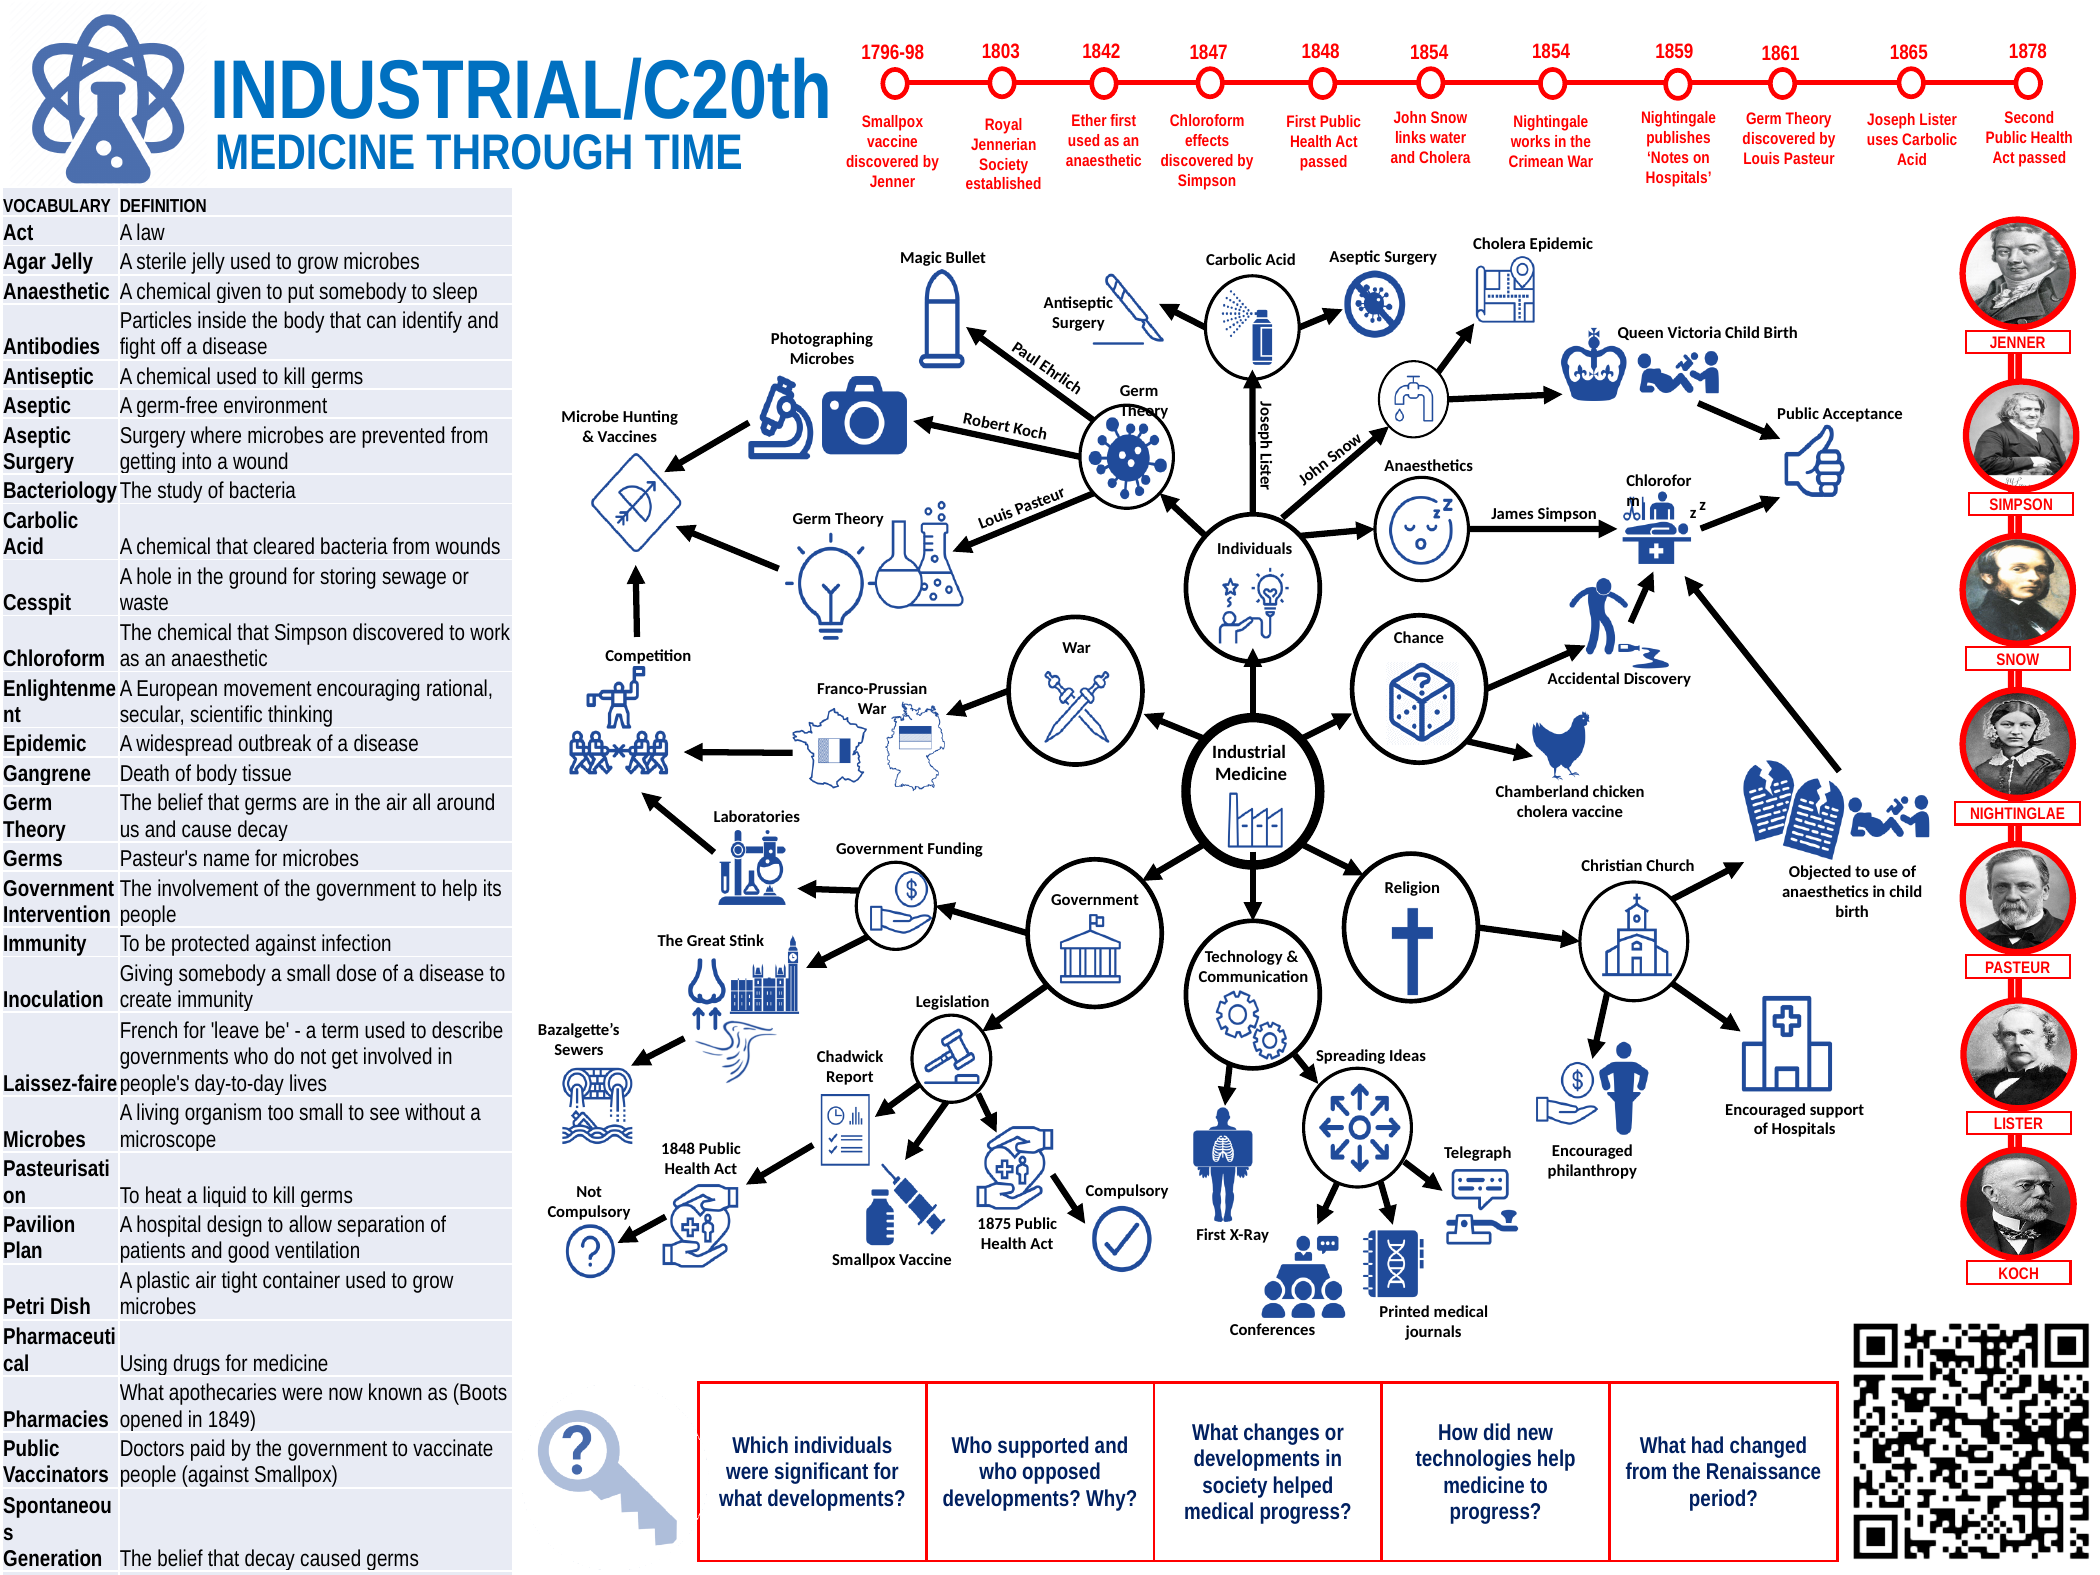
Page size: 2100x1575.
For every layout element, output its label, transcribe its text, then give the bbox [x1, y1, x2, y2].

text_box [2010, 1135, 2020, 1147]
table_cell Carbolic Acid [3, 504, 118, 559]
text_box [1417, 83, 1445, 98]
table_cell Chloroform [3, 616, 118, 671]
text_box [1539, 83, 1566, 99]
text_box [1965, 381, 2077, 516]
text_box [1962, 535, 2073, 670]
text_box 1859 [1636, 30, 1712, 70]
table_cell A hospital design to allow separation of patients and good ventilation [120, 1209, 503, 1263]
text_box [2010, 516, 2020, 533]
text_box [1769, 83, 1796, 99]
text_box 1861 [1730, 32, 1832, 72]
text_box Second Public Health Act passed [1969, 99, 2090, 175]
table_cell A widespread outbreak of a disease [120, 728, 503, 756]
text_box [1963, 1000, 2074, 1135]
text_box 1854 [1391, 31, 1467, 71]
text_box [1196, 72, 1224, 82]
table_cell The study of bacteria [120, 475, 503, 503]
picture [520, 1383, 709, 1572]
text_box [1664, 83, 1692, 100]
text_box 1848 [1270, 30, 1372, 70]
table_cell Epidemic [3, 728, 118, 756]
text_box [1962, 219, 2073, 354]
picture [1832, 1303, 2100, 1575]
table_cell To heat a liquid to kill germs [120, 1153, 503, 1207]
text_box [2010, 979, 2020, 997]
table_cell Using drugs for medicine [120, 1321, 512, 1375]
text_box [1417, 71, 1444, 82]
table_header What changes or developments in society helped medical progress? [1155, 1384, 1380, 1560]
text_box [2010, 671, 2020, 687]
text_box [2010, 826, 2020, 841]
table_cell Petri Dish [3, 1265, 118, 1319]
table_cell A hole in the ground for storing sewage or waste [120, 560, 503, 615]
text_box Ether first used as an anaesthetic [1049, 102, 1137, 178]
text_box [2015, 71, 2042, 82]
table_cell A law [120, 217, 512, 245]
table_cell Public Vaccinators [3, 1433, 118, 1487]
table_header How did new technologies help medicine to progress? [1383, 1384, 1608, 1560]
table_cell The involvement of the government to help its people [120, 872, 503, 926]
text_box [881, 72, 909, 99]
table_cell Pharmaceutical [3, 1321, 118, 1375]
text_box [1962, 844, 2073, 978]
table_cell French for 'leave be' - a term used to describe governments who do not get involved in people's day-to-day lives [120, 1013, 503, 1095]
text_box [1309, 83, 1336, 99]
table_cell Giving somebody a small dose of a disease to create immunity [120, 957, 503, 1011]
table_cell Surgery where microbes are prevented from getting into a wound [120, 419, 503, 473]
table_cell The belief that decay caused germs [120, 1489, 512, 1570]
table_cell Aseptic [3, 390, 118, 417]
text_box [1897, 83, 1925, 98]
table_cell Particles inside the body that can identify and fight off a disease [120, 305, 503, 359]
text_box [1954, 690, 2081, 825]
text_box Royal Jennerian Society established [944, 106, 1063, 201]
table_header What had changed from the Renaissance period? [1611, 1384, 1832, 1560]
table_cell A chemical given to put somebody to sleep [120, 276, 503, 303]
text_box 1803 [963, 30, 1039, 70]
table_cell A chemical that cleared bacteria from wounds [120, 504, 503, 559]
table_cell Immunity [3, 928, 118, 956]
text_box [1769, 72, 1796, 82]
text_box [1963, 1149, 2074, 1284]
text_box [1309, 70, 1336, 82]
table_cell Pasteur's name for microbes [120, 843, 503, 870]
table_cell A germ-free environment [120, 390, 503, 417]
table_cell Agar Jelly [3, 246, 118, 274]
text_box [988, 83, 1016, 98]
text_box Chloroform effects discovered by Simpson [1137, 102, 1278, 197]
text_box [1664, 70, 1691, 82]
table_cell Act [3, 217, 118, 245]
text_box 1865 [1871, 31, 1947, 72]
table_cell Bacteriology [3, 475, 118, 503]
table_cell Cesspit [3, 560, 118, 615]
text_box [2014, 83, 2042, 99]
table_cell A chemical used to kill germs [120, 361, 503, 388]
table_cell Germs [3, 843, 118, 870]
text_box [2010, 354, 2020, 379]
text_box Joseph Lister uses Carbolic Acid [1842, 101, 1983, 177]
text_box 1796-98 [842, 31, 944, 72]
table_cell Inoculation [3, 957, 118, 1011]
table_header Which individuals were significant for what developments? [709, 1384, 925, 1560]
table_cell A sterile jelly used to grow microbes [120, 246, 503, 274]
table_cell A living organism too small to see without a microscope [120, 1097, 503, 1151]
table_cell Pasteurisation [3, 1153, 118, 1207]
table_cell Microbes [3, 1097, 118, 1151]
table_header VOCABULARY [3, 188, 118, 215]
text_box 1847 [1171, 31, 1247, 72]
table_cell Government Intervention [3, 872, 118, 926]
text_box 1854 [1500, 30, 1602, 70]
text_box 1878 [1977, 30, 2079, 71]
text_box Smallpox vaccine discovered by Jenner [822, 103, 963, 199]
text_box John Snow links water and Cholera [1368, 99, 1493, 175]
table_cell Laissez-faire [3, 1013, 118, 1095]
text_box Nightingale works in the Crimean War [1480, 103, 1621, 179]
table_header Who supported and who opposed developments? Why? [928, 1384, 1153, 1560]
table_cell The belief that germs are in the air all around us and cause decay [120, 787, 503, 841]
table_header DEFINITION [120, 188, 512, 215]
table_cell Anaesthetic [3, 276, 118, 303]
table_cell Pharmacies [3, 1377, 118, 1431]
text_box Germ Theory discovered by Louis Pasteur [1718, 100, 1859, 176]
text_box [503, 225, 1944, 1349]
text_box [1196, 83, 1224, 98]
table_cell A plastic air tight container used to grow microbes [120, 1265, 503, 1319]
table_cell Spontaneous Generation [3, 1489, 118, 1570]
text_box [1898, 72, 1925, 82]
text_box Nightingale publishes ‘Notes on Hospitals’ [1608, 99, 1749, 195]
text_box INDUSTRIAL/C20th [208, 27, 900, 112]
table_cell The chemical that Simpson discovered to work as an anaesthetic [120, 616, 503, 671]
text_box [1090, 83, 1118, 99]
table_cell Antibodies [3, 305, 118, 359]
table_cell Antiseptic [3, 361, 118, 388]
table_cell Death of body tissue [120, 758, 503, 785]
table_cell Pavilion Plan [3, 1209, 118, 1263]
picture [8, 0, 208, 200]
text_box [988, 70, 1016, 82]
text_box [1090, 71, 1118, 82]
table_cell Doctors paid by the government to vaccinate people (against Smallpox) [120, 1433, 512, 1487]
table_cell Enlightenment [3, 672, 118, 727]
text_box MEDICINE THROUGH TIME [208, 112, 822, 188]
table_cell Gangrene [3, 758, 118, 785]
table_cell Germ Theory [3, 787, 118, 841]
table_cell What apothecaries were now known as (Boots opened in 1849) [120, 1377, 512, 1431]
text_box [1539, 70, 1566, 82]
table_cell A European movement encouraging rational, secular, scientific thinking [120, 672, 503, 727]
table_cell Aseptic Surgery [3, 419, 118, 473]
table_cell To be protected against infection [120, 928, 503, 956]
text_box 1842 [1030, 30, 1172, 71]
text_box First Public Health Act passed [1263, 103, 1385, 179]
